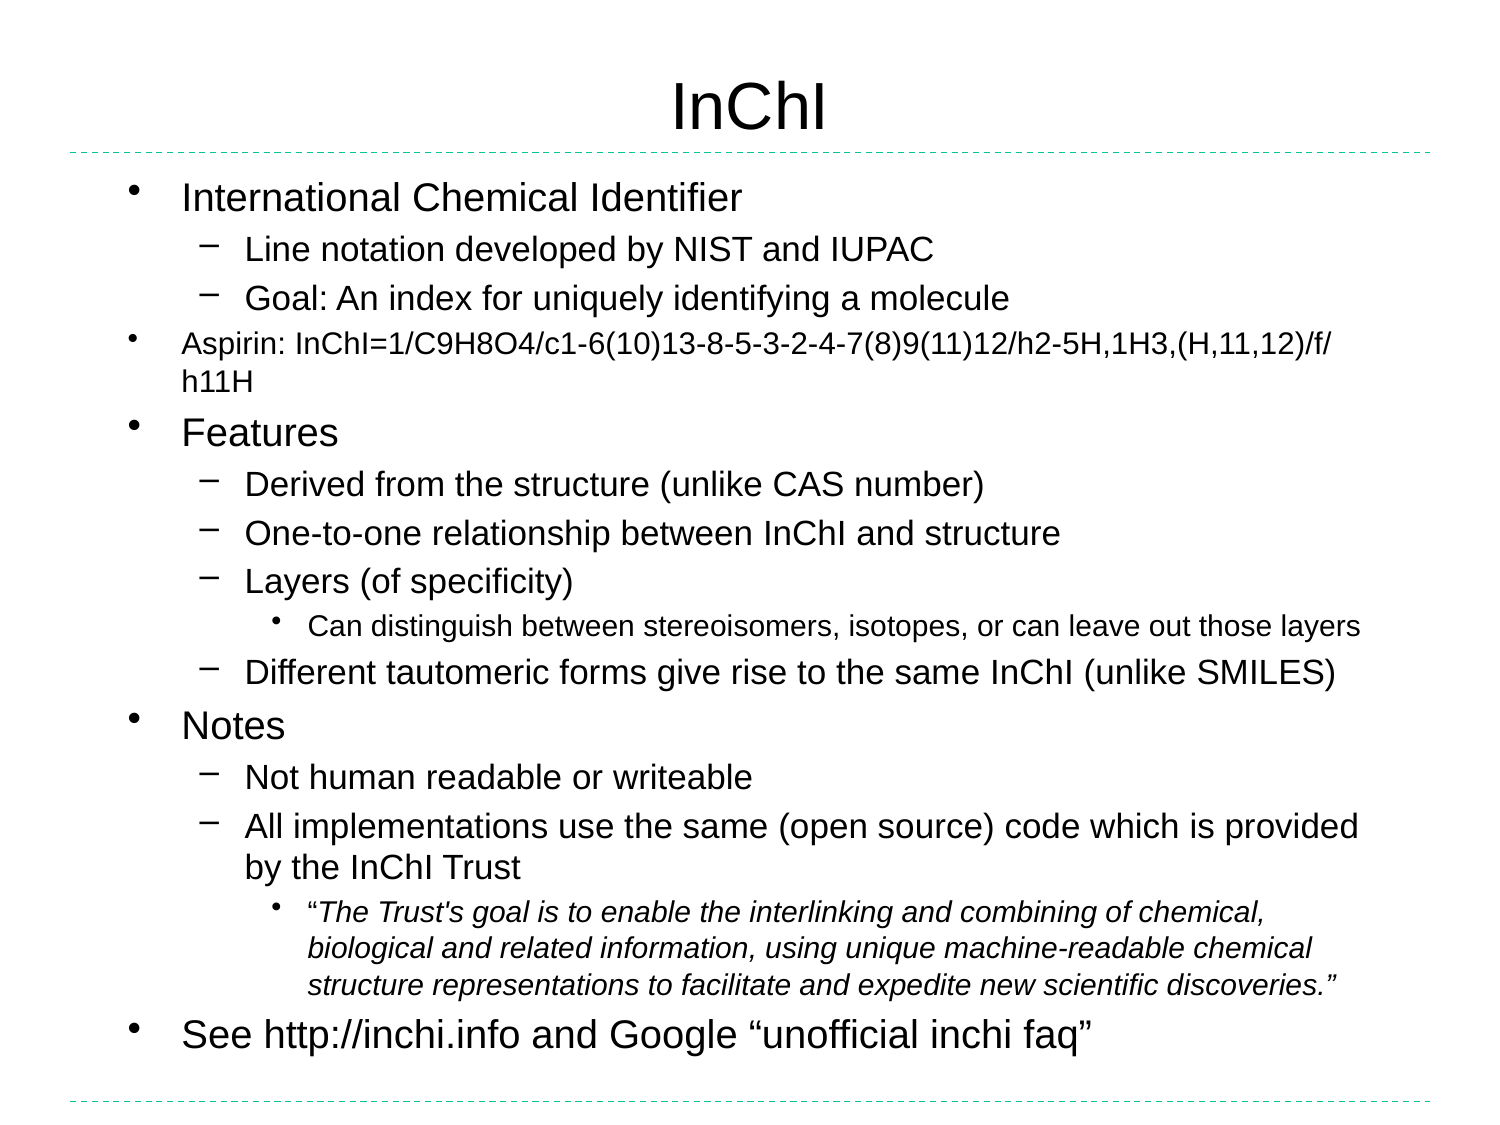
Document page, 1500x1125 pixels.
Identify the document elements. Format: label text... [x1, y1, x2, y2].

list International Chemical Identifier Line notation developed by NIST and IUPAC Goal: An index for uniquely identifying a molecule Aspirin: InChI=1/C9H8O4/c1-6(10)13-8-5-3-2-4-7(8)9(11)12/h2-5H,1H3,(H,11,12)/f/h11H Features Derived from the structure (unlike CAS number) One-to-one relationship between InChI and structure Layers (of specificity) Can distinguish between stereoisomers, isotopes, or can leave out those layers Different tautomeric forms give rise to the same InChI (unlike SMILES) Notes Not human readable or writeable All implementations use the same (open source) code which is provided by the InChI Trust “The Trust's goal is to enable the interlinking and combining of chemical, biological and related information, using unique machine-readable chemical structure representations to facilitate and expedite new scientific discoveries.” See http://inchi.info and Google “unofficial inchi faq” [112, 163, 1388, 1091]
title InChI [112, 52, 1388, 153]
